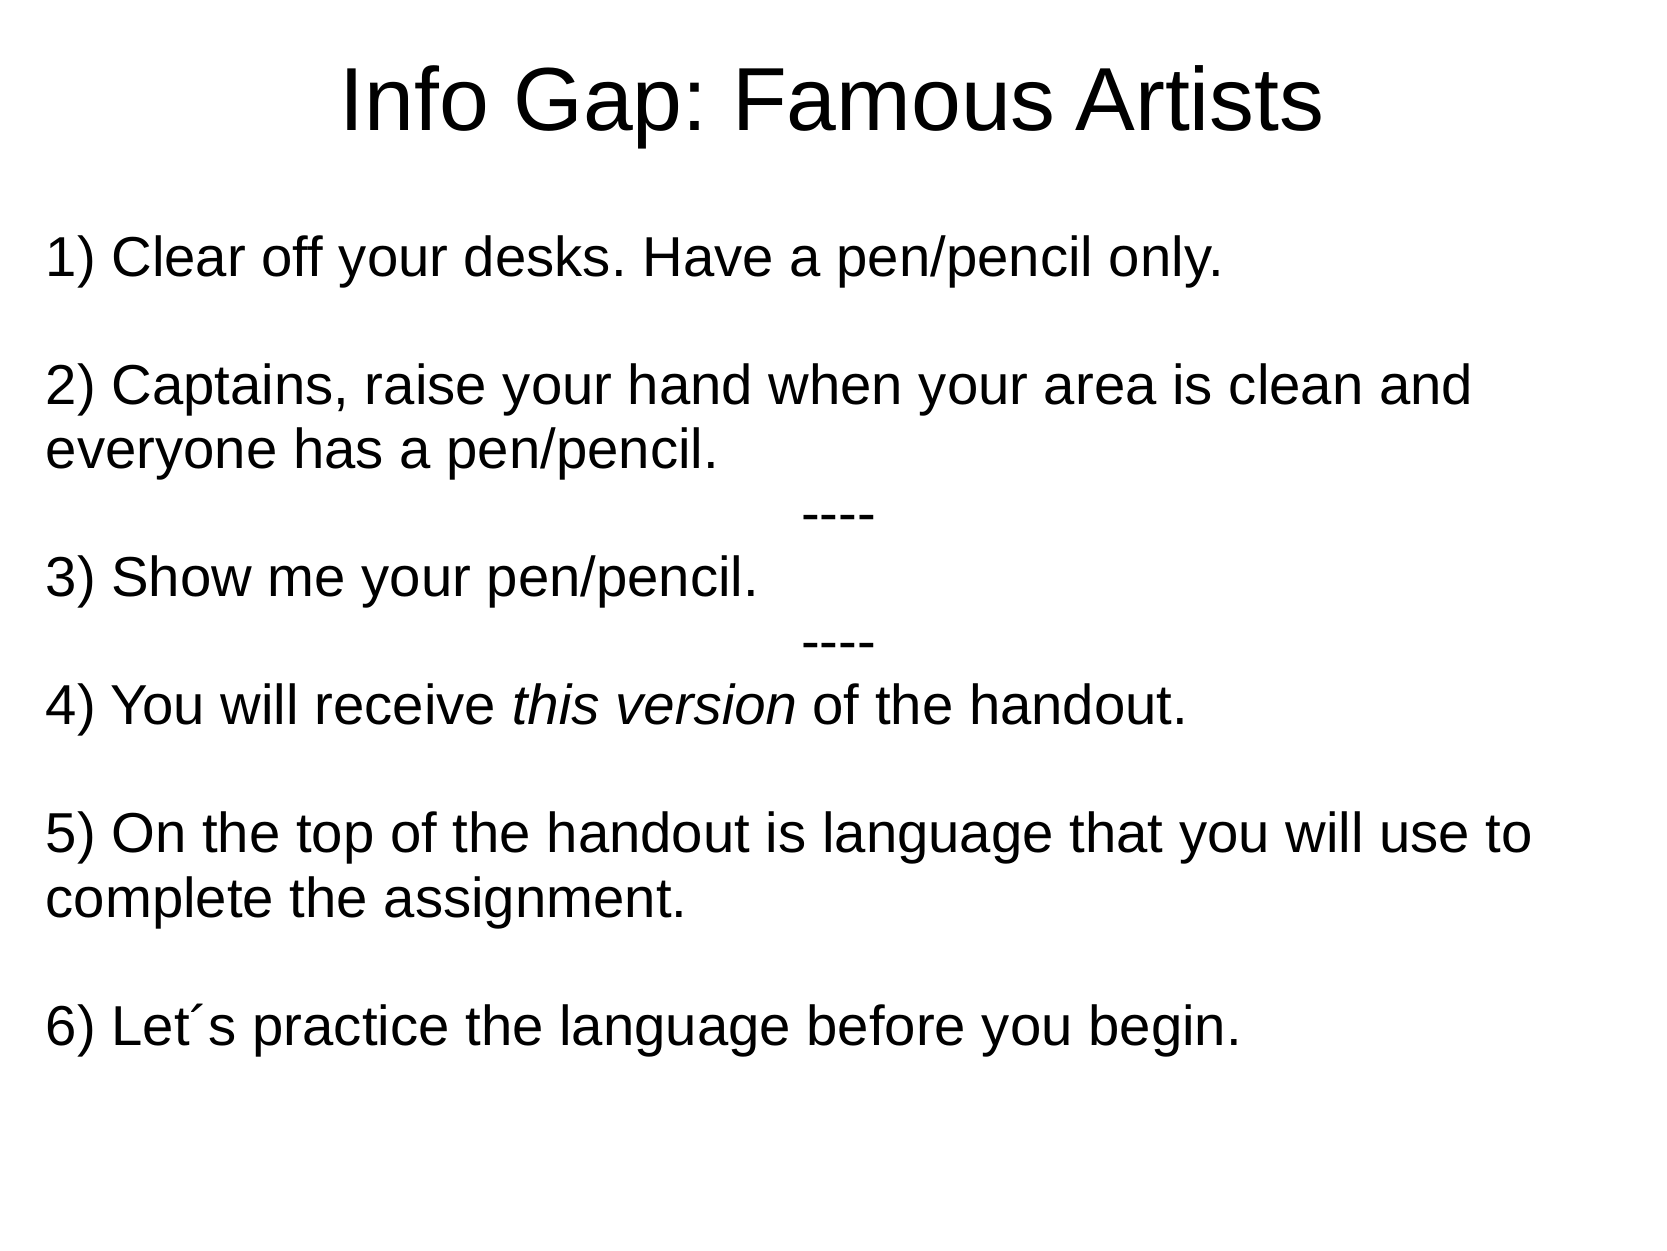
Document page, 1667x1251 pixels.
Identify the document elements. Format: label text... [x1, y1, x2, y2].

list 1) Clear off your desks. Have a pen/pencil only. 2) Captains, raise your hand when your area is clean and everyone has a pen/pencil. ---- 3) Show me your pen/pencil. ---- 4) You will receive this version of the handout. 5) On the top of the handout is language that you will use to complete the assignment. 6) Let´s practice the language before you begin. [45, 225, 1632, 1125]
title Info Gap: Famous Artists [39, 48, 1625, 257]
